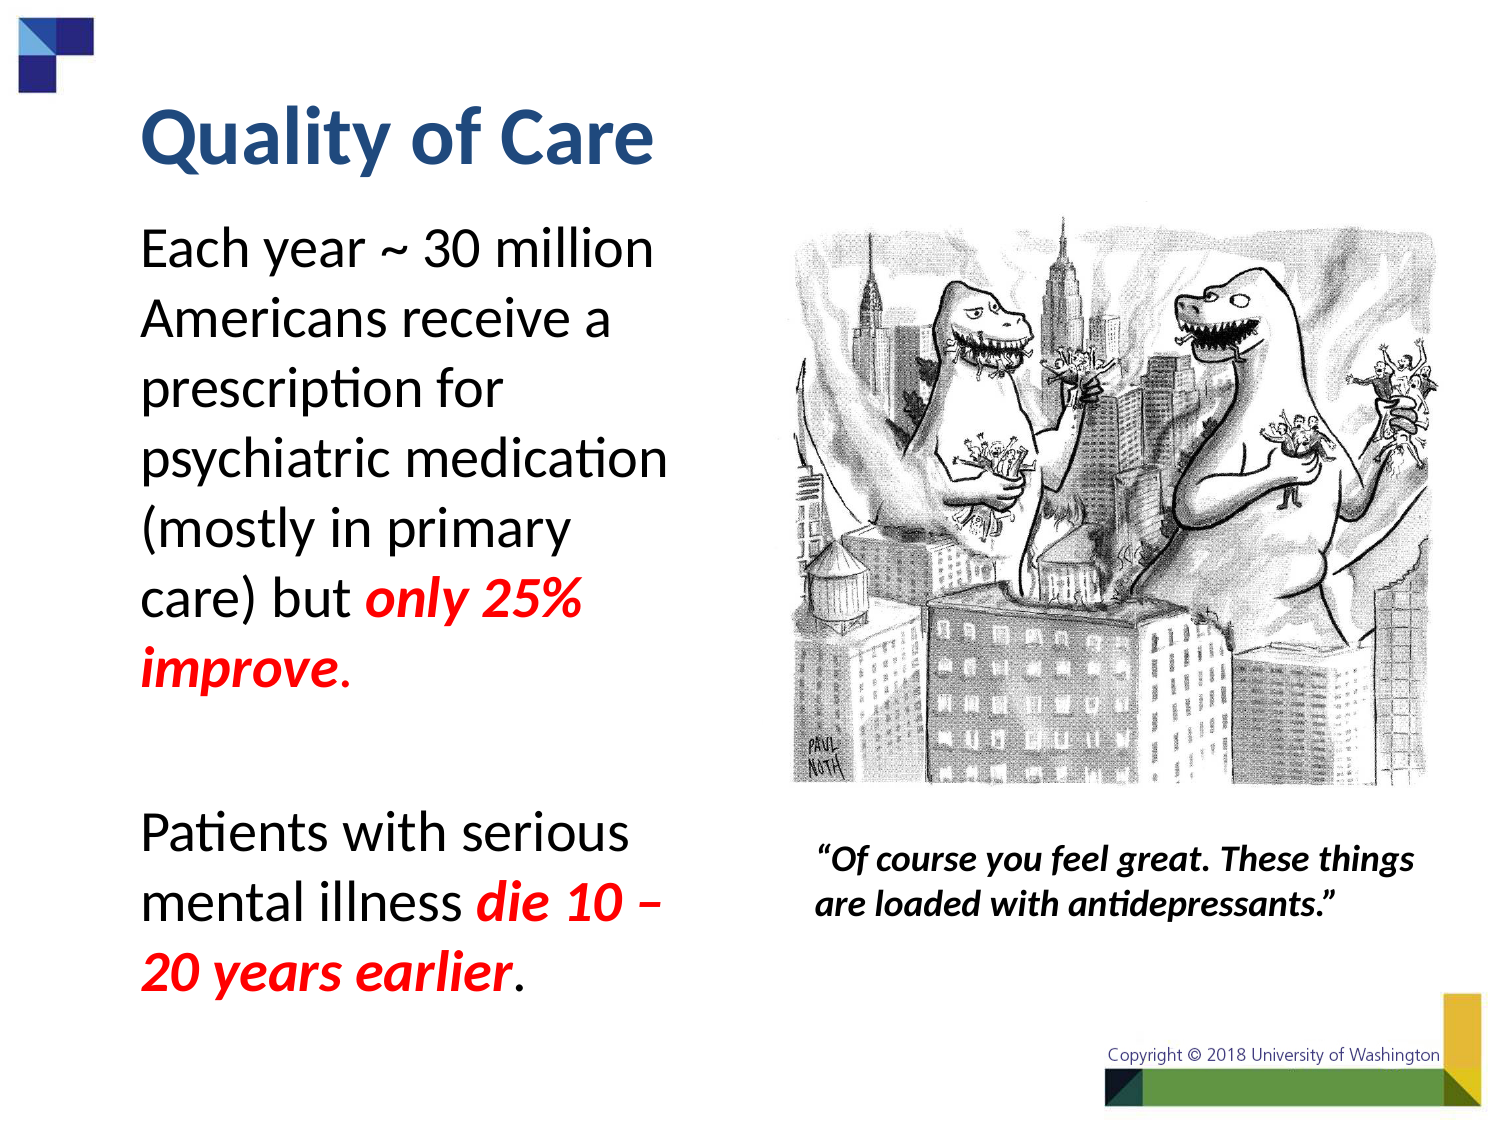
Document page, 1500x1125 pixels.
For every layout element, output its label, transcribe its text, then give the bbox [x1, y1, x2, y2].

picture [0, 0, 1500, 1125]
text_box “Of course you feel great. These things are loaded with antidepressants.” [800, 827, 1450, 932]
text_box Each year ~ 30 million Americans receive a prescription for psychiatric medication (mostly in primary care) but only 25% improve. Patients with serious mental illness die 10 – 20 years earlier. [124, 201, 701, 889]
title Quality of Care [125, 75, 1475, 188]
